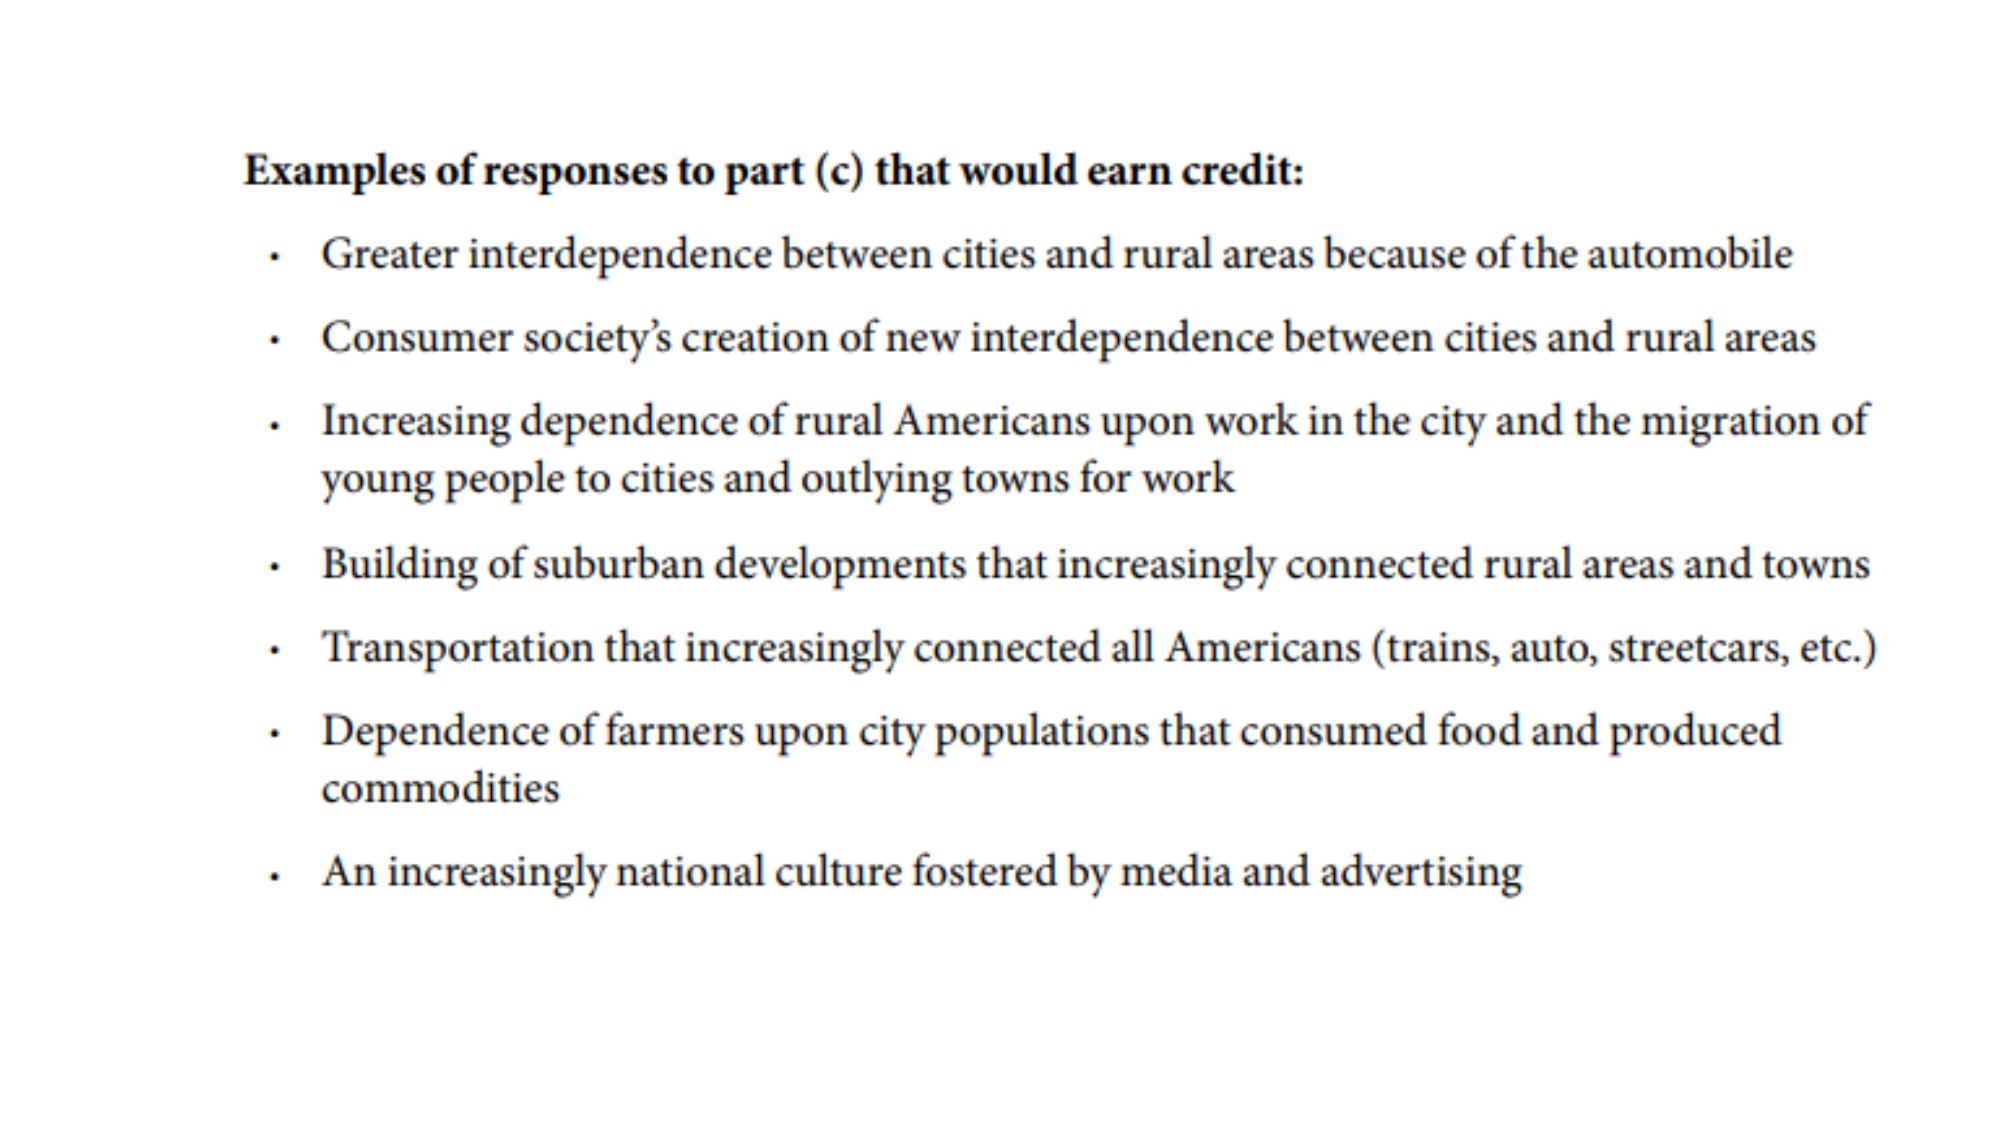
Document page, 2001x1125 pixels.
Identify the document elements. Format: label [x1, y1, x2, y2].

picture [183, 120, 1922, 954]
